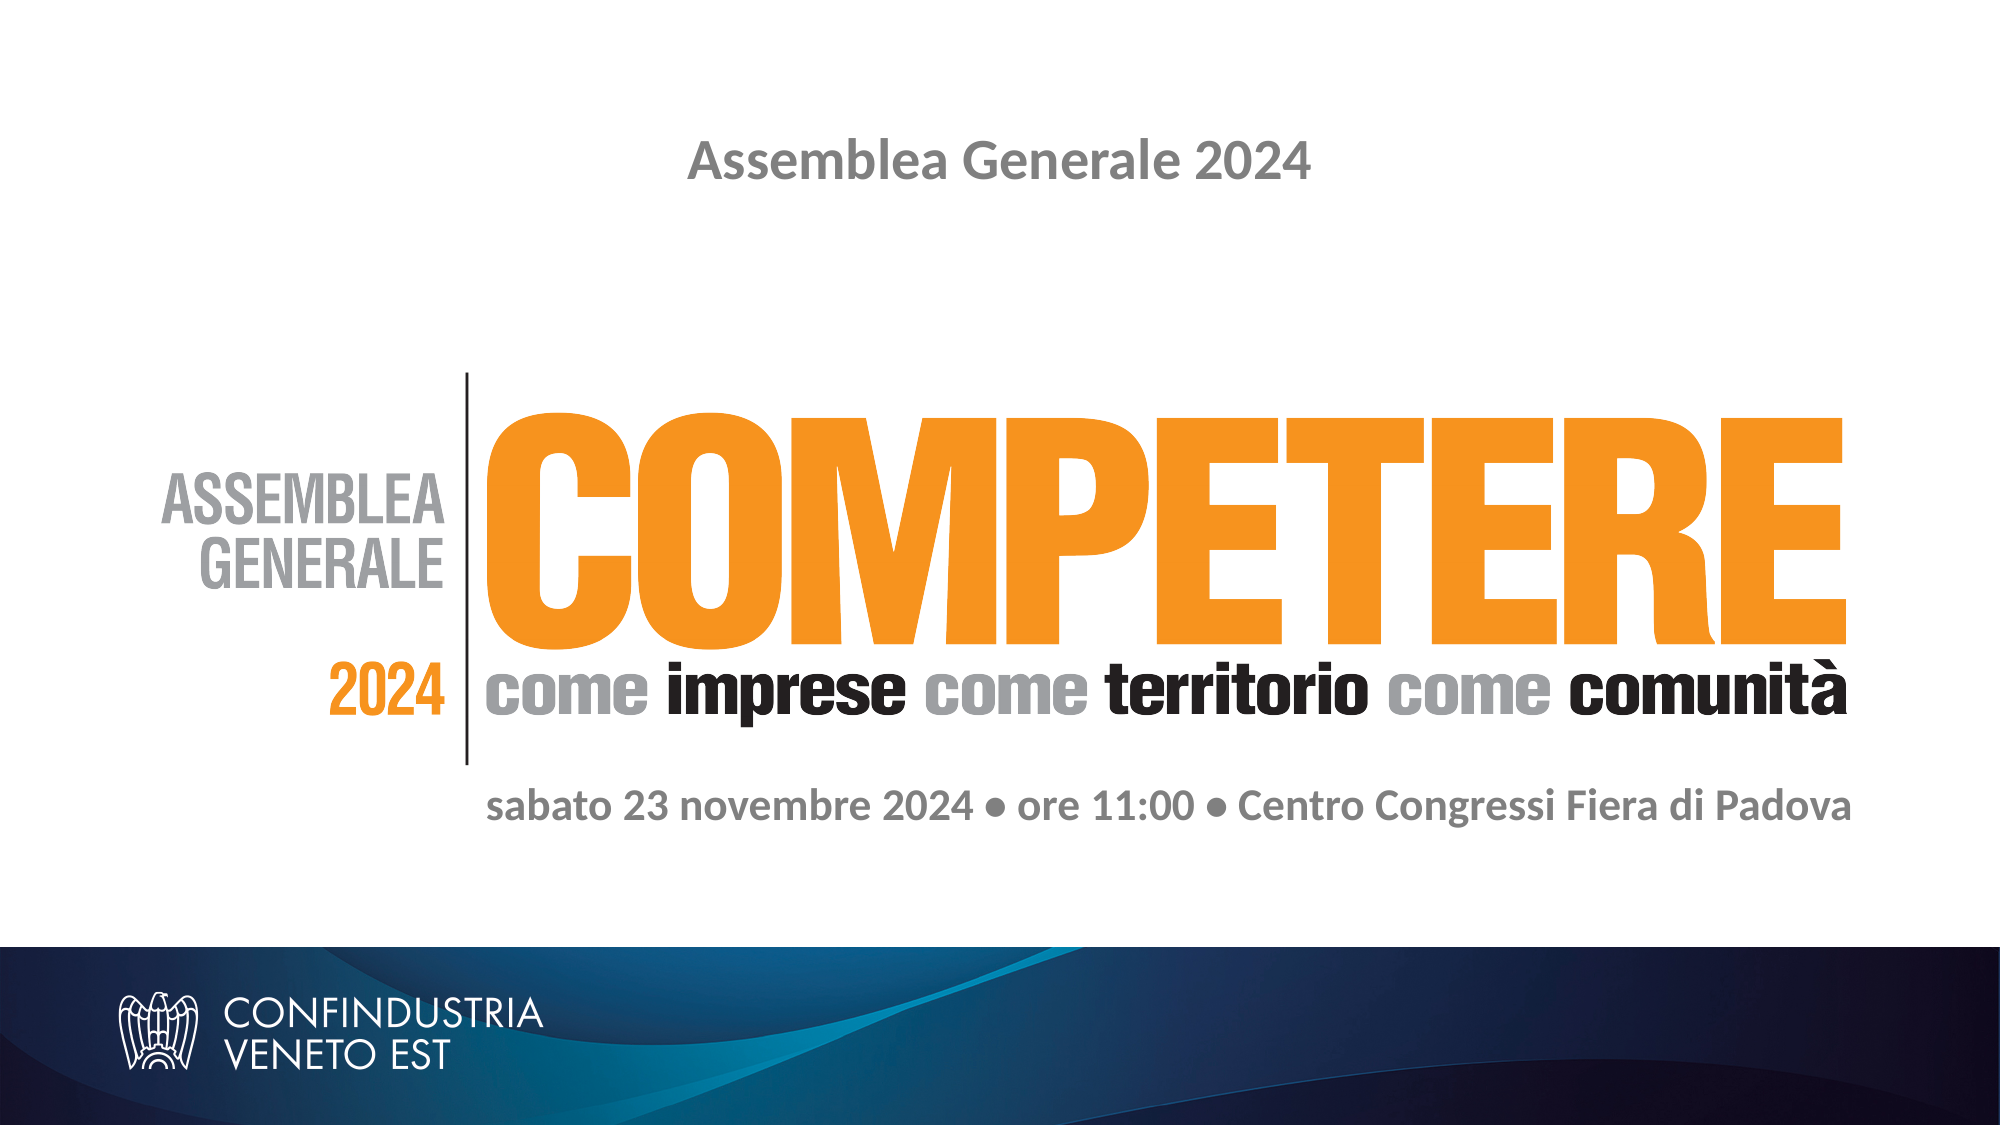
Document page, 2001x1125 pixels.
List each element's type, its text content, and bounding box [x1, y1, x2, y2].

picture [0, 947, 1037, 1125]
picture [773, 947, 2000, 1125]
picture [128, 331, 1872, 794]
text_box Assemblea Generale 2024 [0, 113, 2000, 199]
text_box sabato 23 novembre 2024 • ore 11:00 • Centro Congressi Fiera di Padova [459, 767, 1882, 837]
